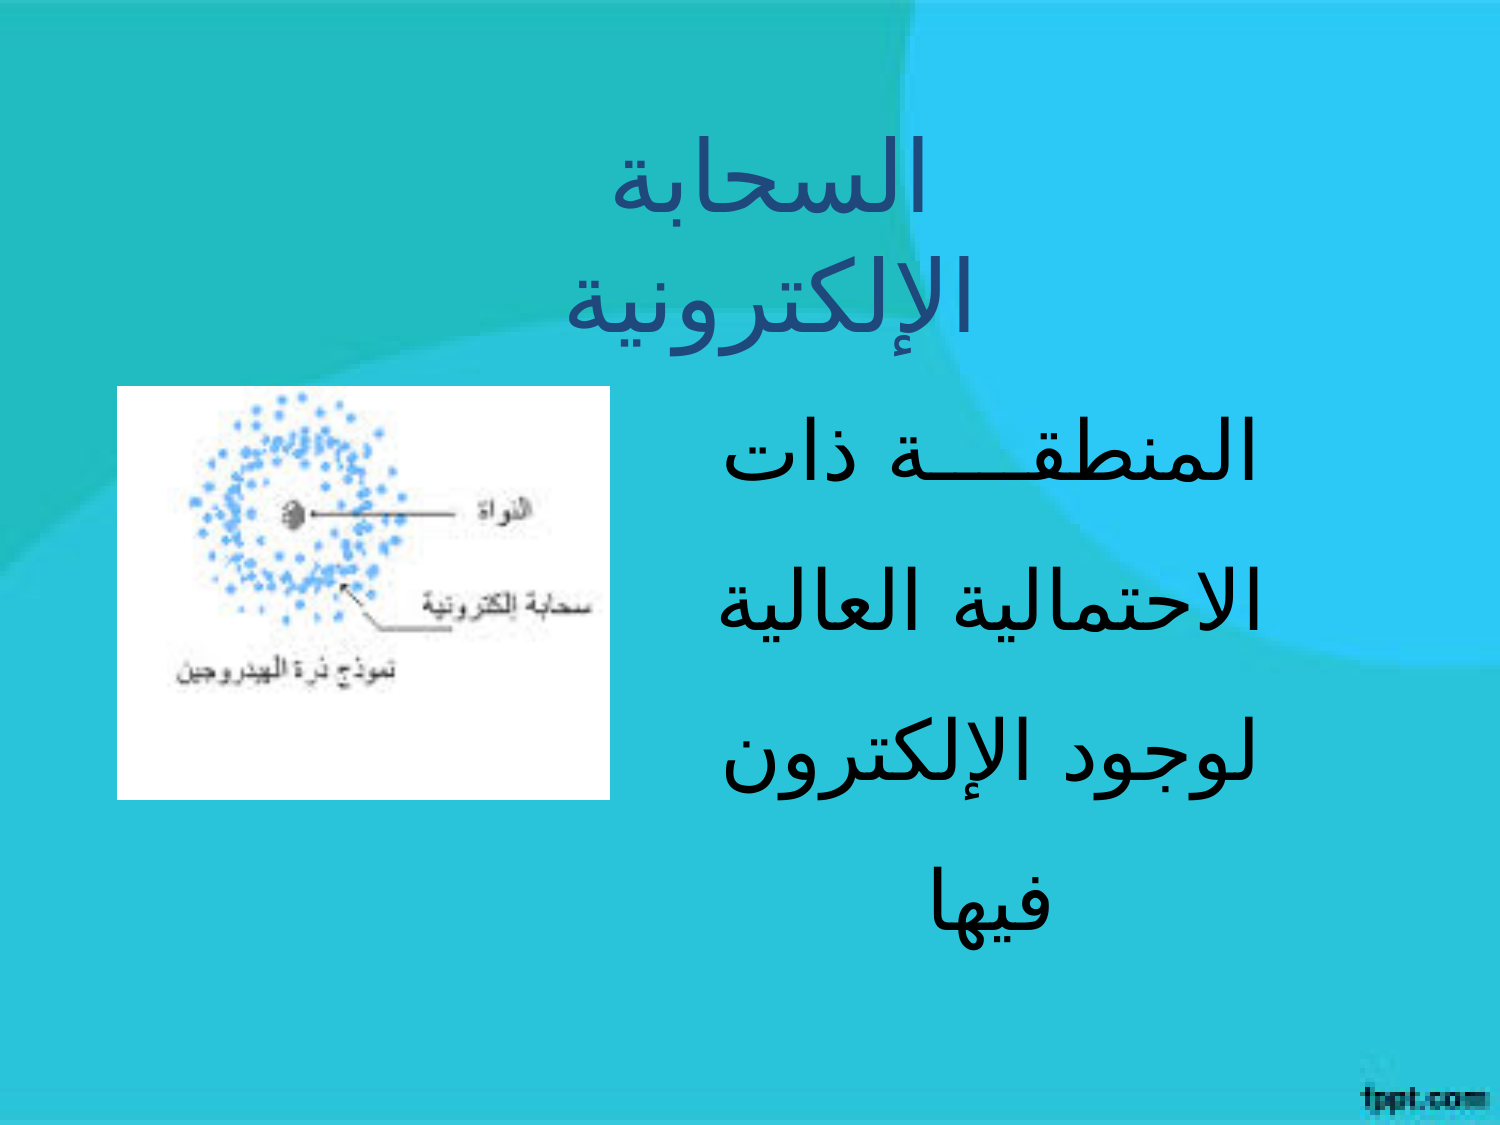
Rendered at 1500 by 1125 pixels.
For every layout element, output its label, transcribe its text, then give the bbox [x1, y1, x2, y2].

picture [0, 0, 1500, 1125]
text_box المنطقــــة ذات الاحتمالية العالية لوجود الإلكترون فيها [632, 339, 1350, 955]
text_box السحابة الإلكترونية [375, 105, 1167, 361]
